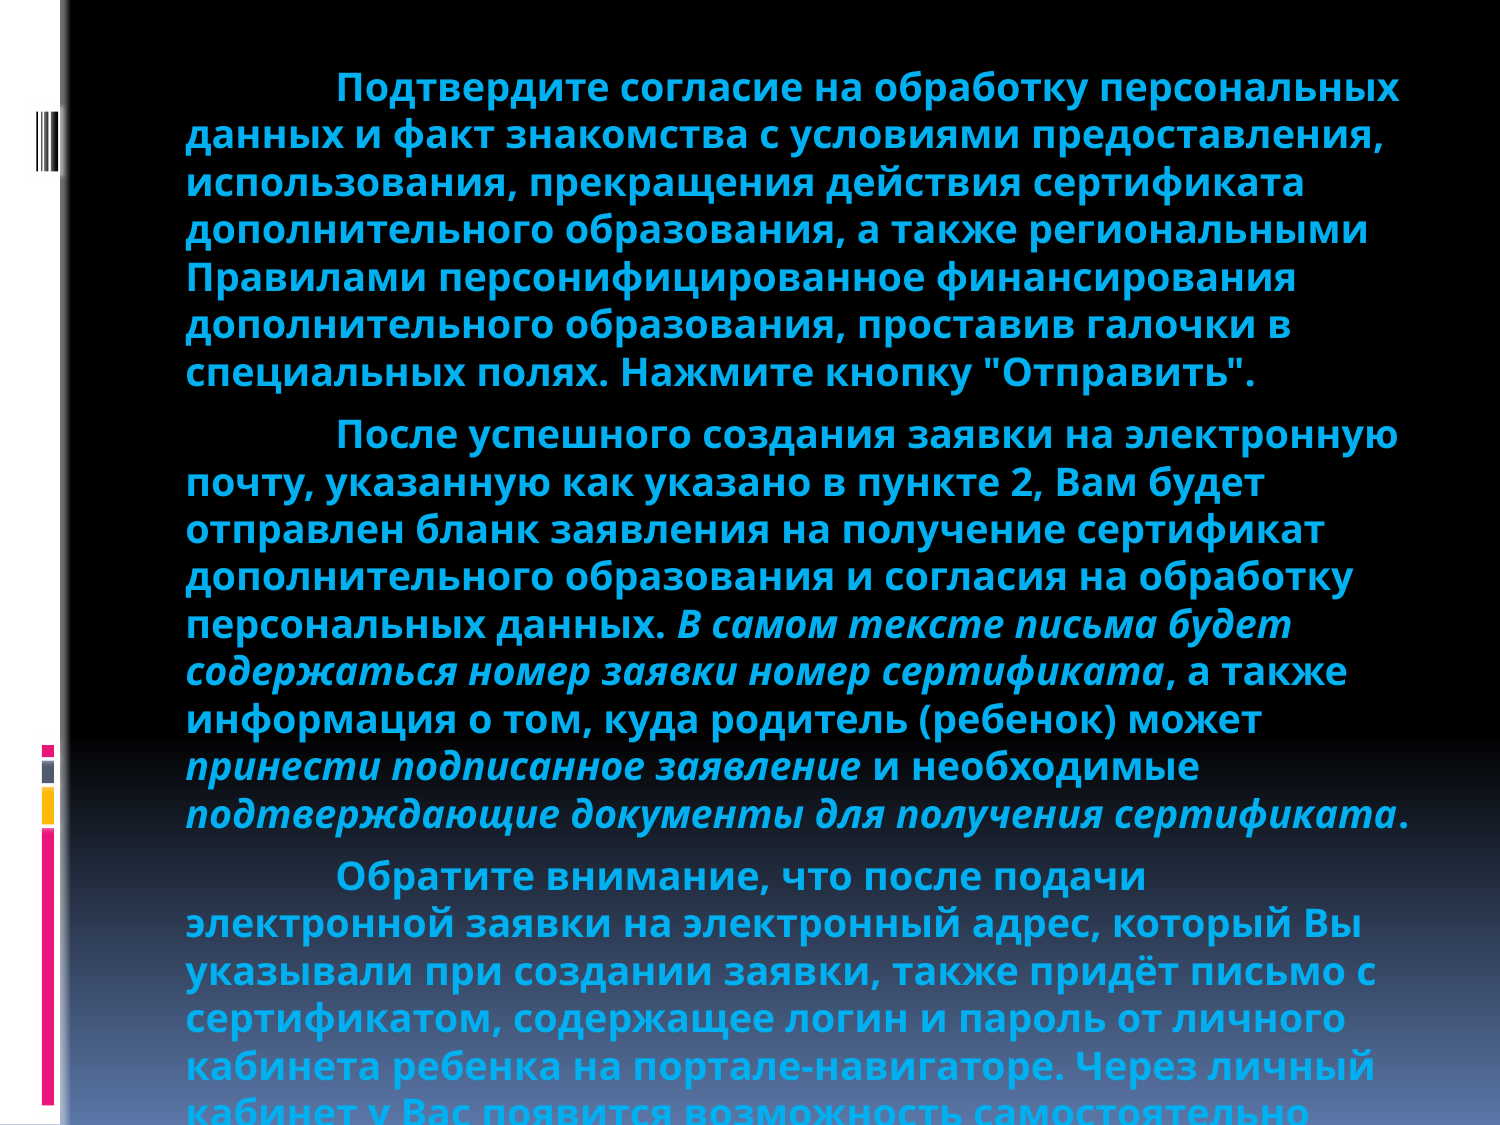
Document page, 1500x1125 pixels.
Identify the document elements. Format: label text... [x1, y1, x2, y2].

list Подтвердите согласие на обработку персональных данных и факт знакомства с условиями предоставления, использования, прекращения действия сертификата дополнительного образования, а также региональными Правилами персонифицированное финансирования дополнительного образования, проставив галочки в специальных полях. Нажмите кнопку "Отправить". После успешного создания заявки на электронную почту, указанную как указано в пункте 2, Вам будет отправлен бланк заявления на получение сертификат дополнительного образования и согласия на обработку персональных данных. В самом тексте письма будет содержаться номер заявки номер сертификата, а также информация о том, куда родитель (ребенок) может принести подписанное заявление и необходимые подтверждающие документы для получения сертификата. Обратите внимание, что после подачи электронной заявки на электронный адрес, который Вы указывали при создании заявки, также придёт письмо с сертификатом, содержащее логин и пароль от личного кабинета ребенка на портале-навигаторе. Через личный кабинет у Вас появится возможность самостоятельно записывать ребенка на образовательные программы. [159, 54, 1435, 805]
